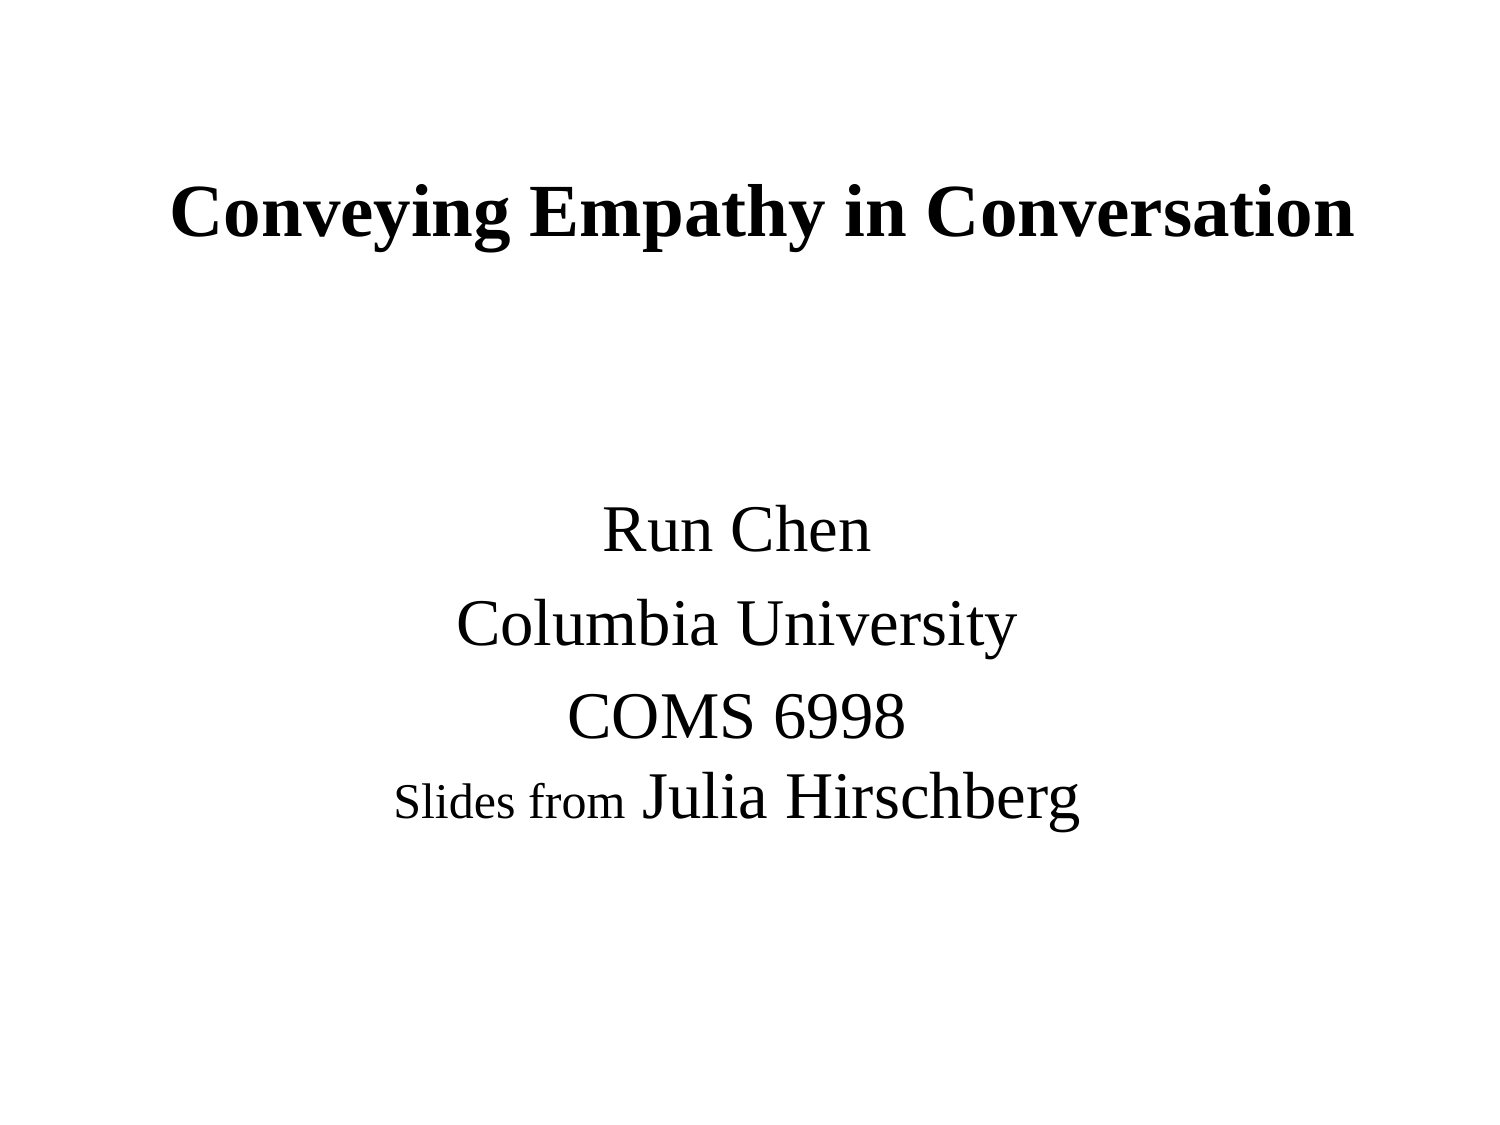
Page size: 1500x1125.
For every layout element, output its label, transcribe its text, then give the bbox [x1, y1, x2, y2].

subtitle Run Chen Columbia University COMS 6998 Slides from Julia Hirschberg [212, 477, 1263, 878]
title Conveying Empathy in Conversation [137, 62, 1388, 350]
